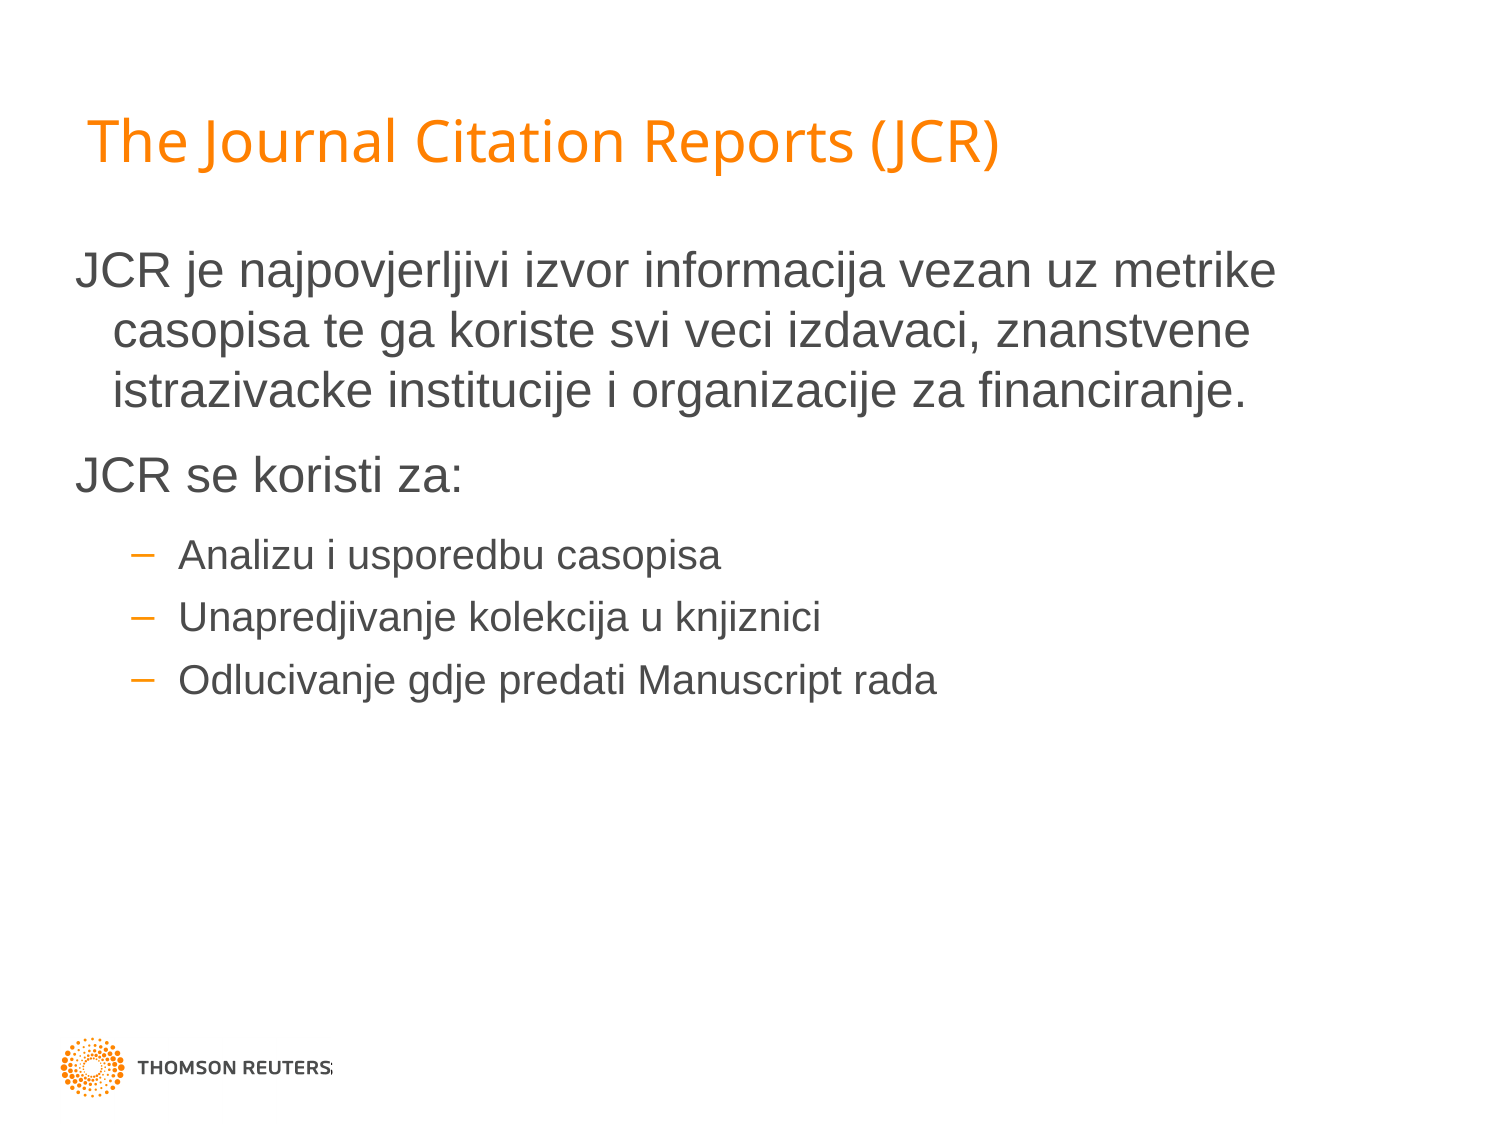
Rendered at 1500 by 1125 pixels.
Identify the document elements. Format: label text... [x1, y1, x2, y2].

picture [60, 1037, 333, 1125]
list JCR je najpovjerljivi izvor informacija vezan uz metrike casopisa te ga koriste svi veci izdavaci, znanstvene istrazivacke institucije i organizacije za financiranje. JCR se koristi za: Analizu i usporedbu casopisa Unapredjivanje kolekcija u knjiznici Odlucivanje gdje predati Manuscript rada [74, 237, 1426, 976]
title The Journal Citation Reports (JCR) [87, 82, 1360, 176]
